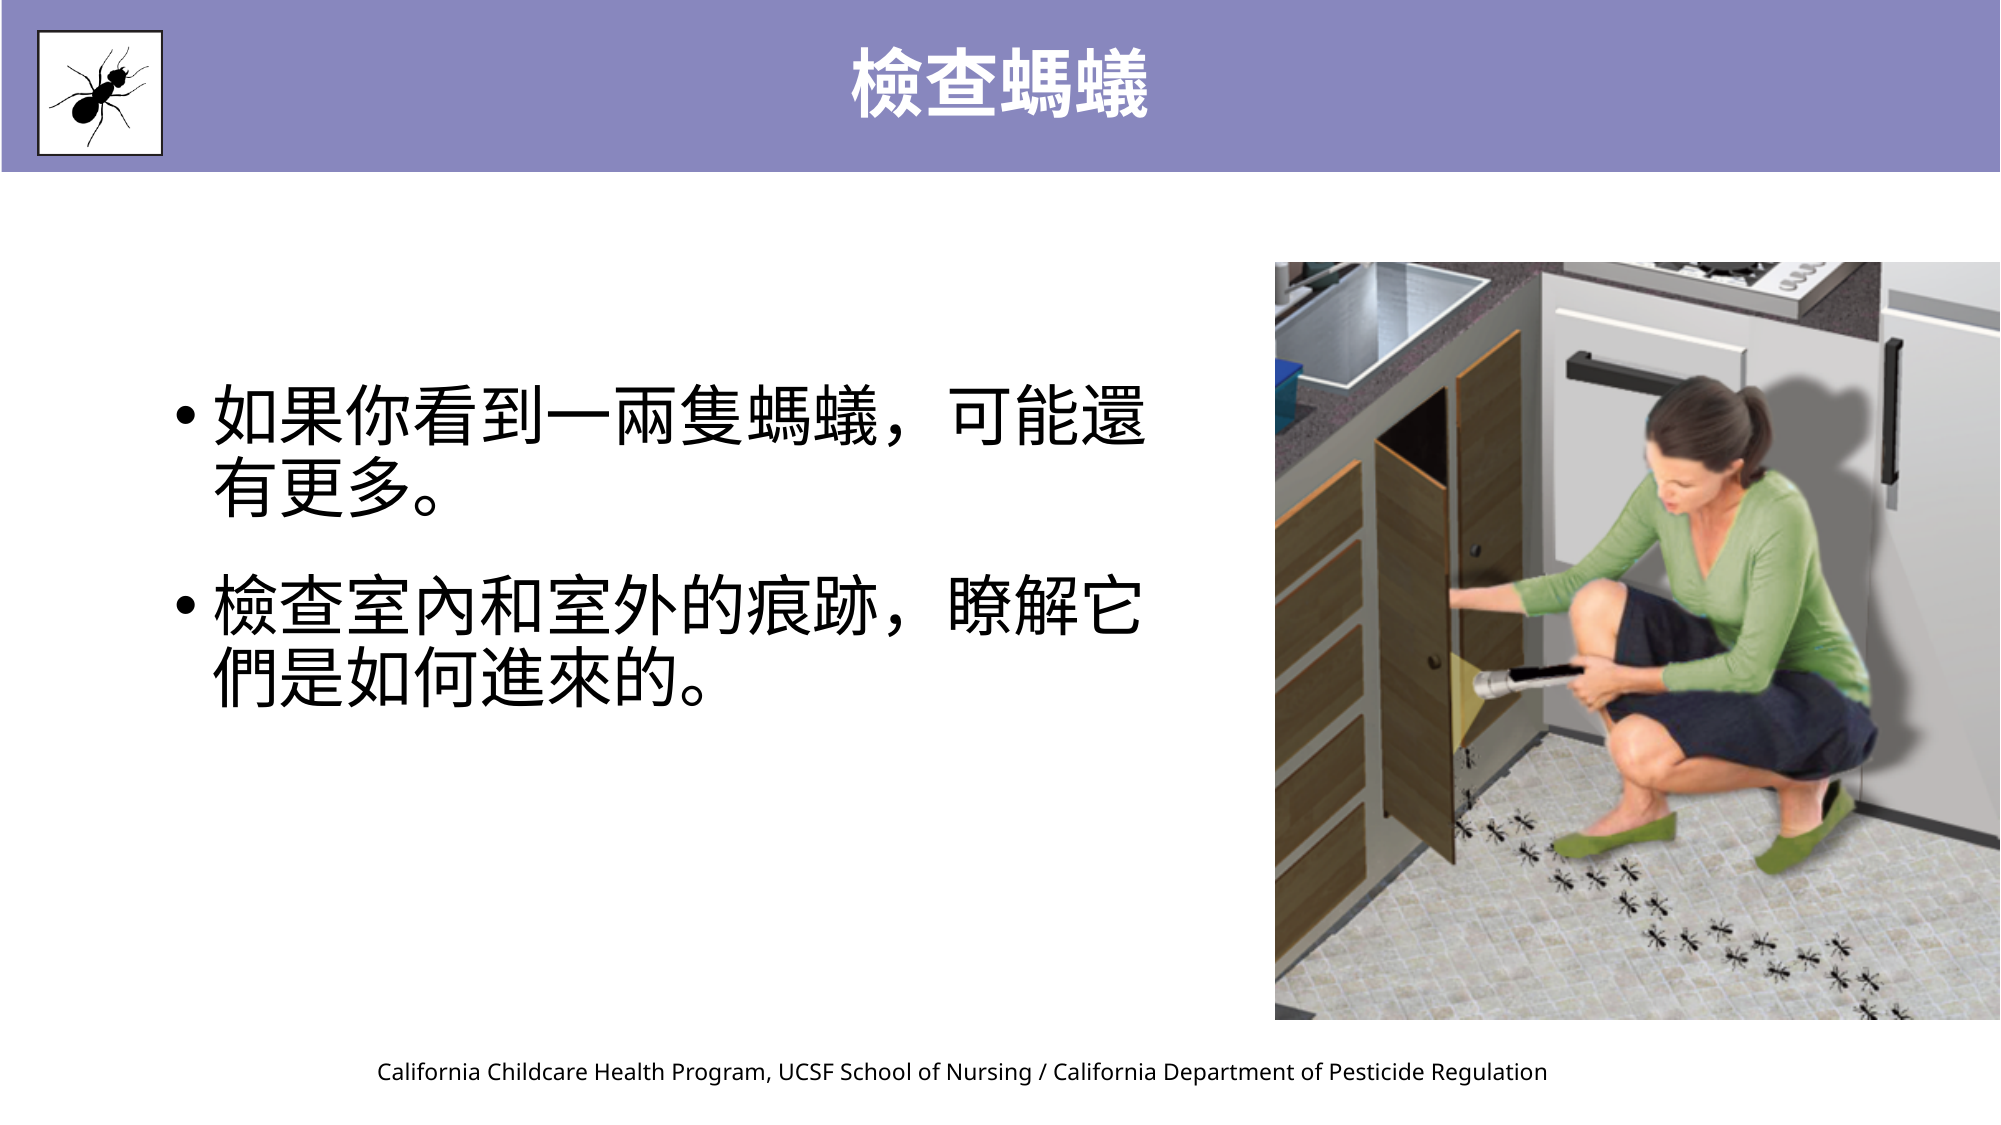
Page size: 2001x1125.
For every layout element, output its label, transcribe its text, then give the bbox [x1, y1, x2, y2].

text_box 檢查螞蟻 [0, 0, 2000, 175]
list 如果你看到一兩隻螞蟻，可能還有更多。 檢查室內和室外的痕跡，瞭解它們是如何進來的。 [159, 375, 1200, 906]
picture [1274, 262, 2000, 1020]
